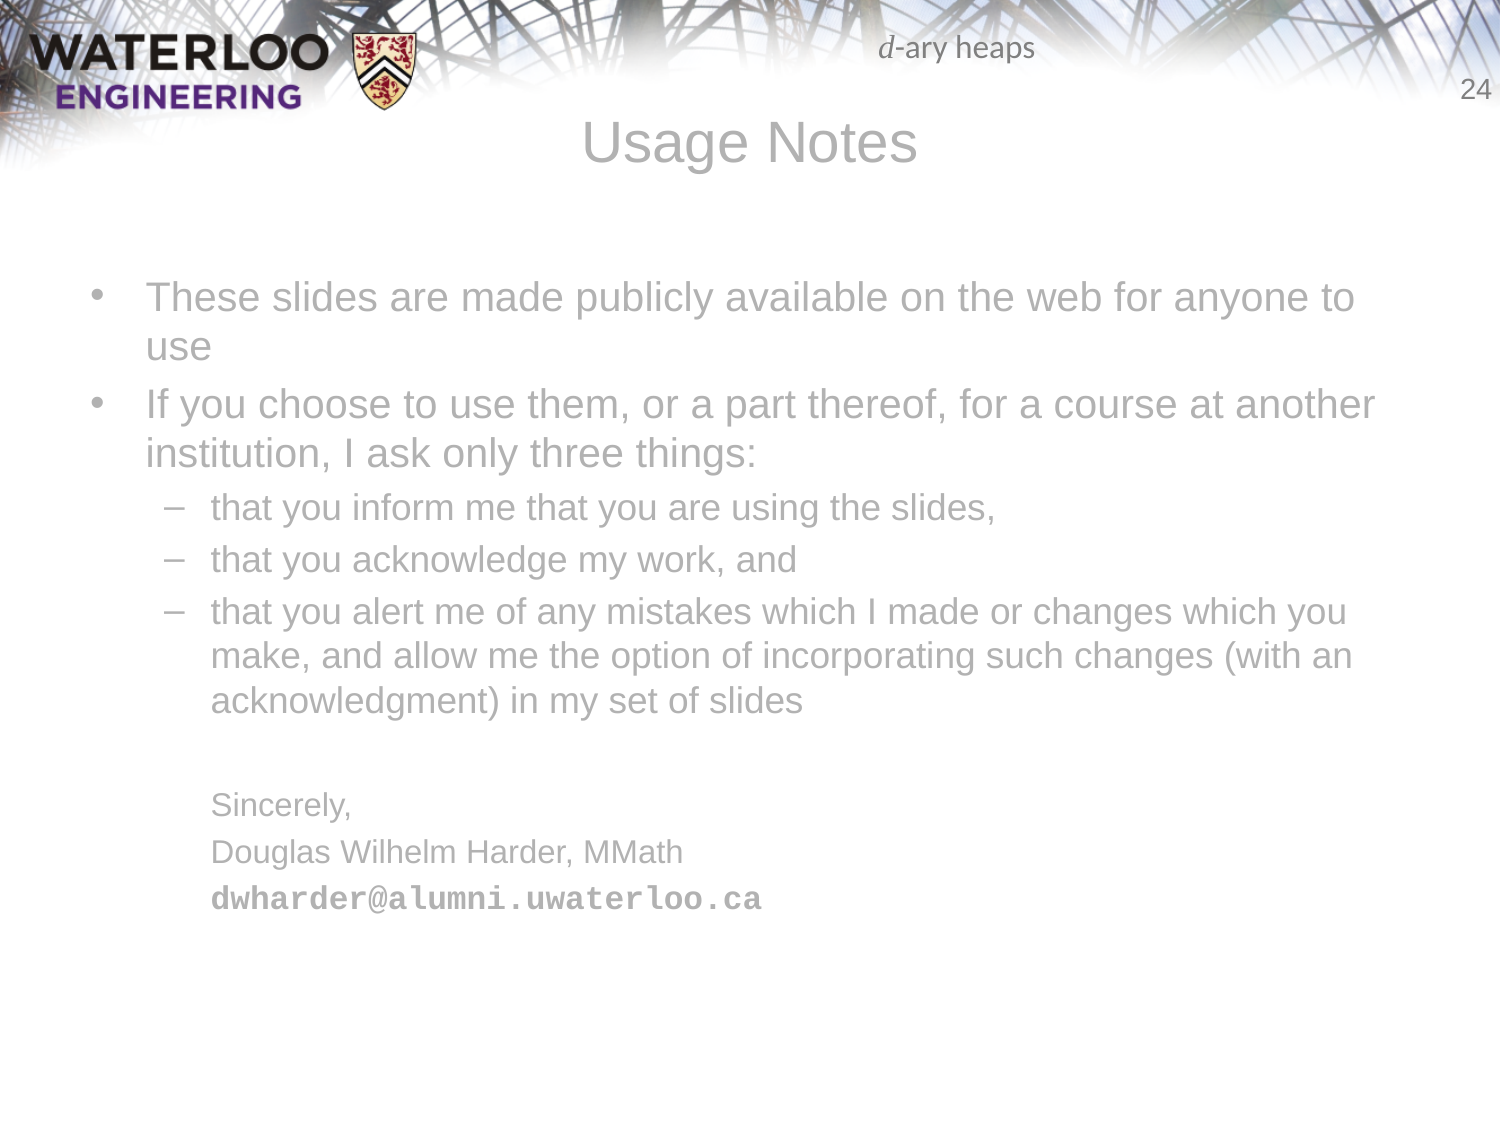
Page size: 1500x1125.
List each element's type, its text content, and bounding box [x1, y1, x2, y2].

list These slides are made publicly available on the web for anyone to use If you choose to use them, or a part thereof, for a course at another institution, I ask only three things: that you inform me that you are using the slides, that you acknowledge my work, and that you alert me of any mistakes which I made or changes which you make, and allow me the option of incorporating such changes (with an acknowledgment) in my set of slides Sincerely, Douglas Wilhelm Harder, MMath dwharder@alumni.uwaterloo.ca [74, 262, 1426, 1006]
picture [0, 0, 1500, 1125]
title Usage Notes [74, 44, 1426, 233]
